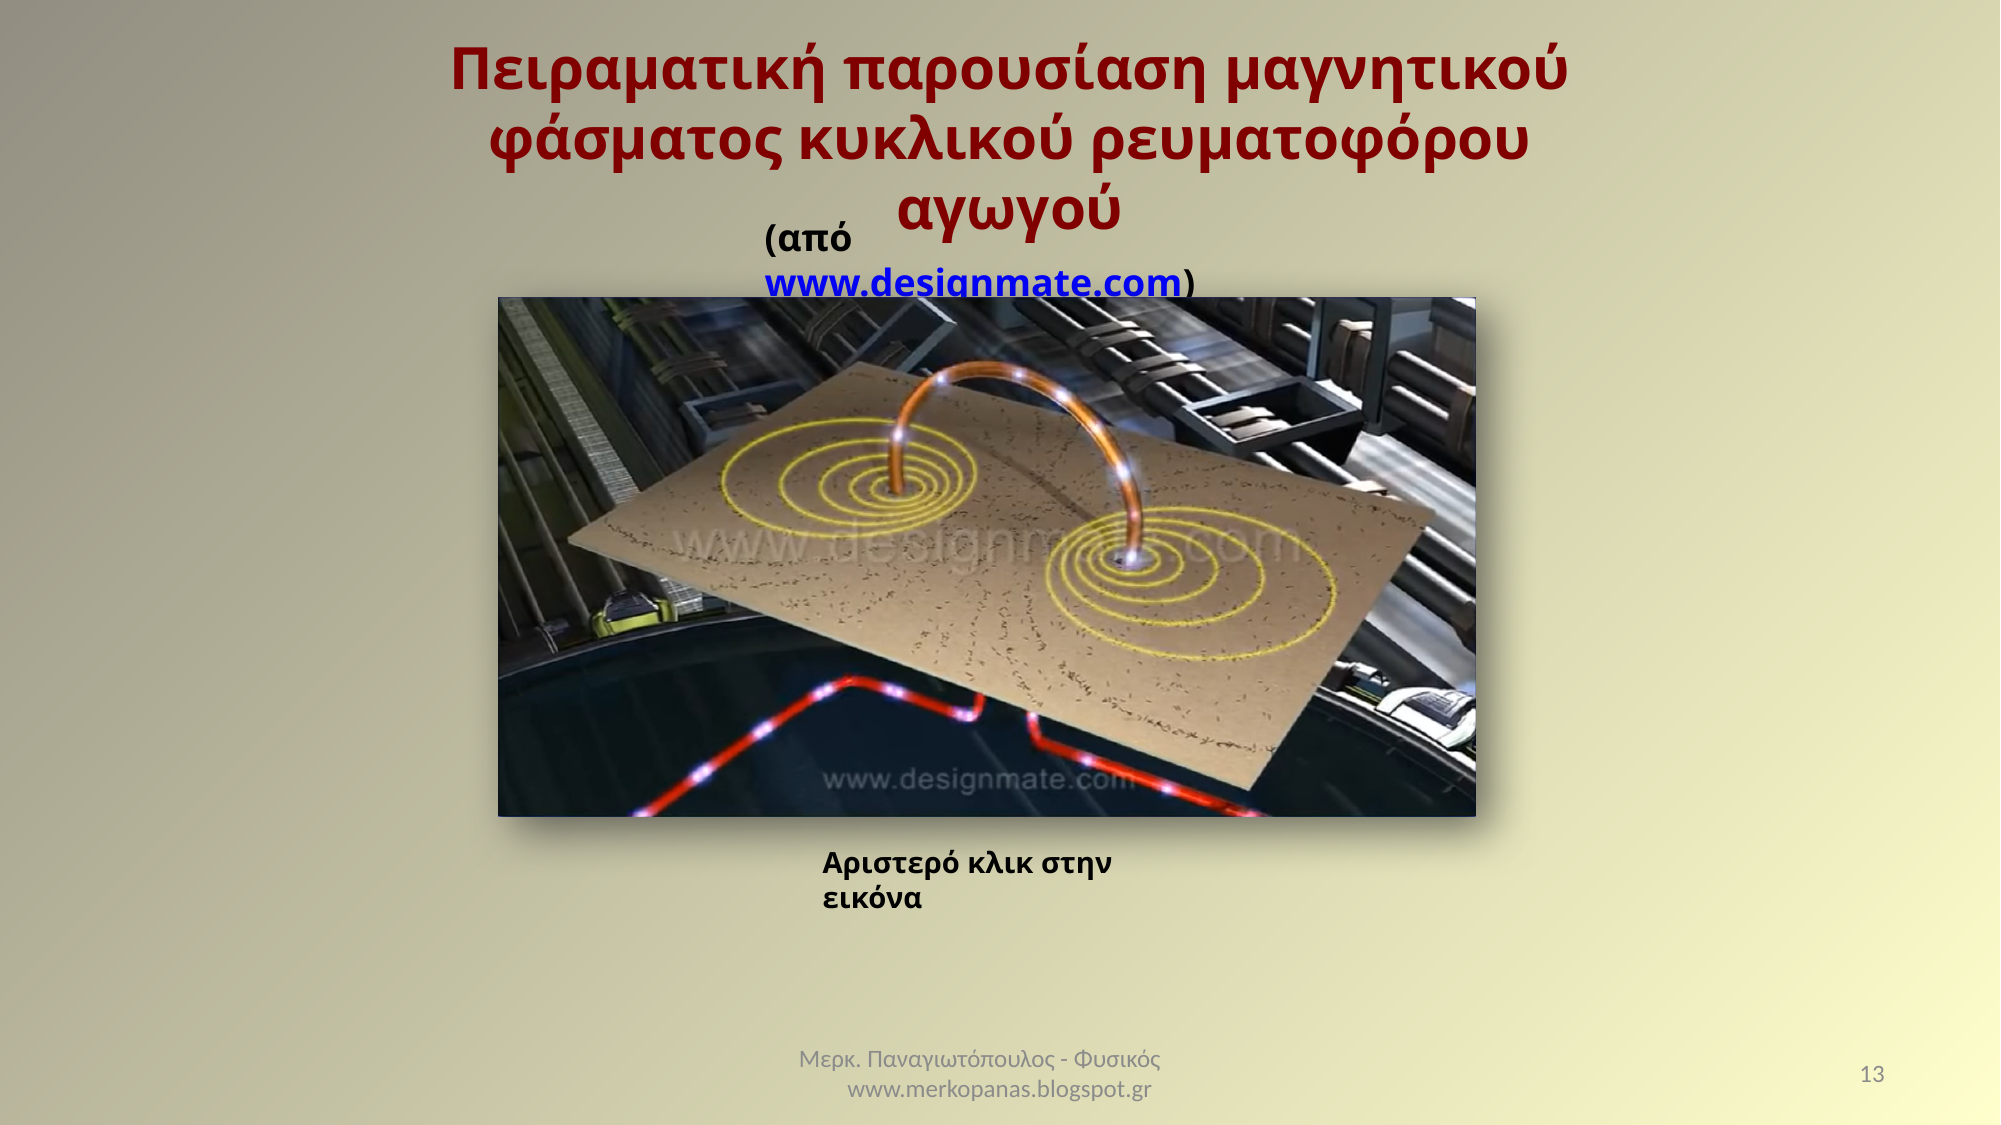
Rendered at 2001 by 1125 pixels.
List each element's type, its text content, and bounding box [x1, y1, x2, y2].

picture [497, 297, 1476, 818]
text_box (από www.designmate.com) [749, 206, 1278, 279]
footer Μερκ. Παναγιωτόπουλος - Φυσικός www.merkopanas.blogspot.gr [683, 1042, 1317, 1103]
text_box Πειραματική παρουσίαση μαγνητικού φάσματος κυκλικού ρευματοφόρου αγωγού [359, 54, 1660, 217]
slide_number 13 [1433, 1042, 1900, 1103]
text_box Αριστερό κλικ στην εικόνα [807, 864, 1212, 922]
